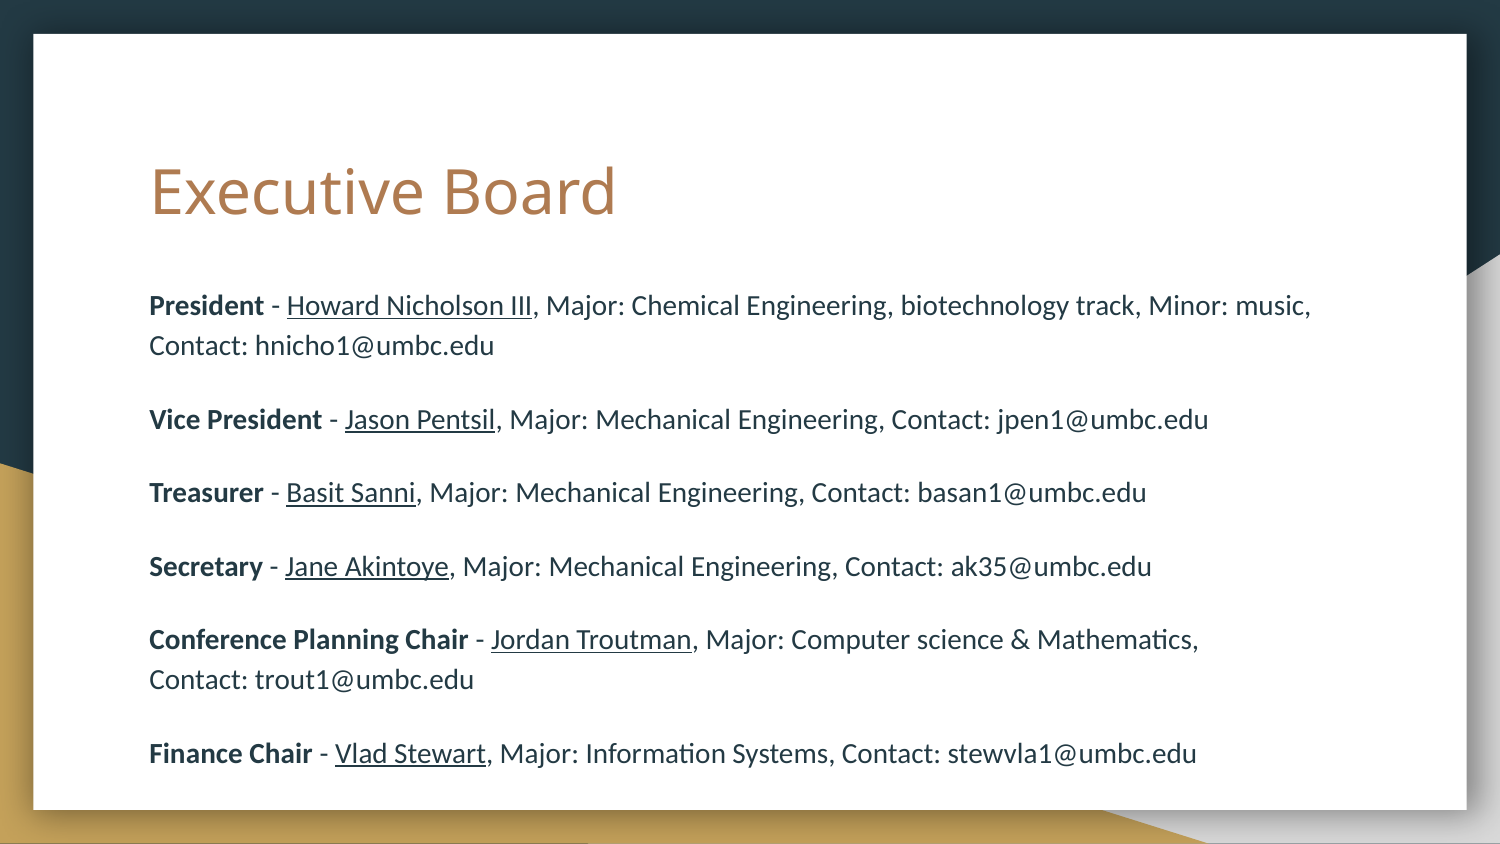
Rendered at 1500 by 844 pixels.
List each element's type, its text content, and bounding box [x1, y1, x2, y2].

list President - Howard Nicholson III, Major: Chemical Engineering, biotechnology track, Minor: music, Contact: hnicho1@umbc.edu Vice President - Jason Pentsil, Major: Mechanical Engineering, Contact: jpen1@umbc.edu Treasurer - Basit Sanni, Major: Mechanical Engineering, Contact: basan1@umbc.edu Secretary - Jane Akintoye, Major: Mechanical Engineering, Contact: ak35@umbc.edu Conference Planning Chair - Jordan Troutman, Major: Computer science & Mathematics, Contact: trout1@umbc.edu Finance Chair - Vlad Stewart, Major: Information Systems, Contact: stewvla1@umbc.edu [134, 266, 1366, 748]
title Executive Board [134, 137, 1366, 266]
